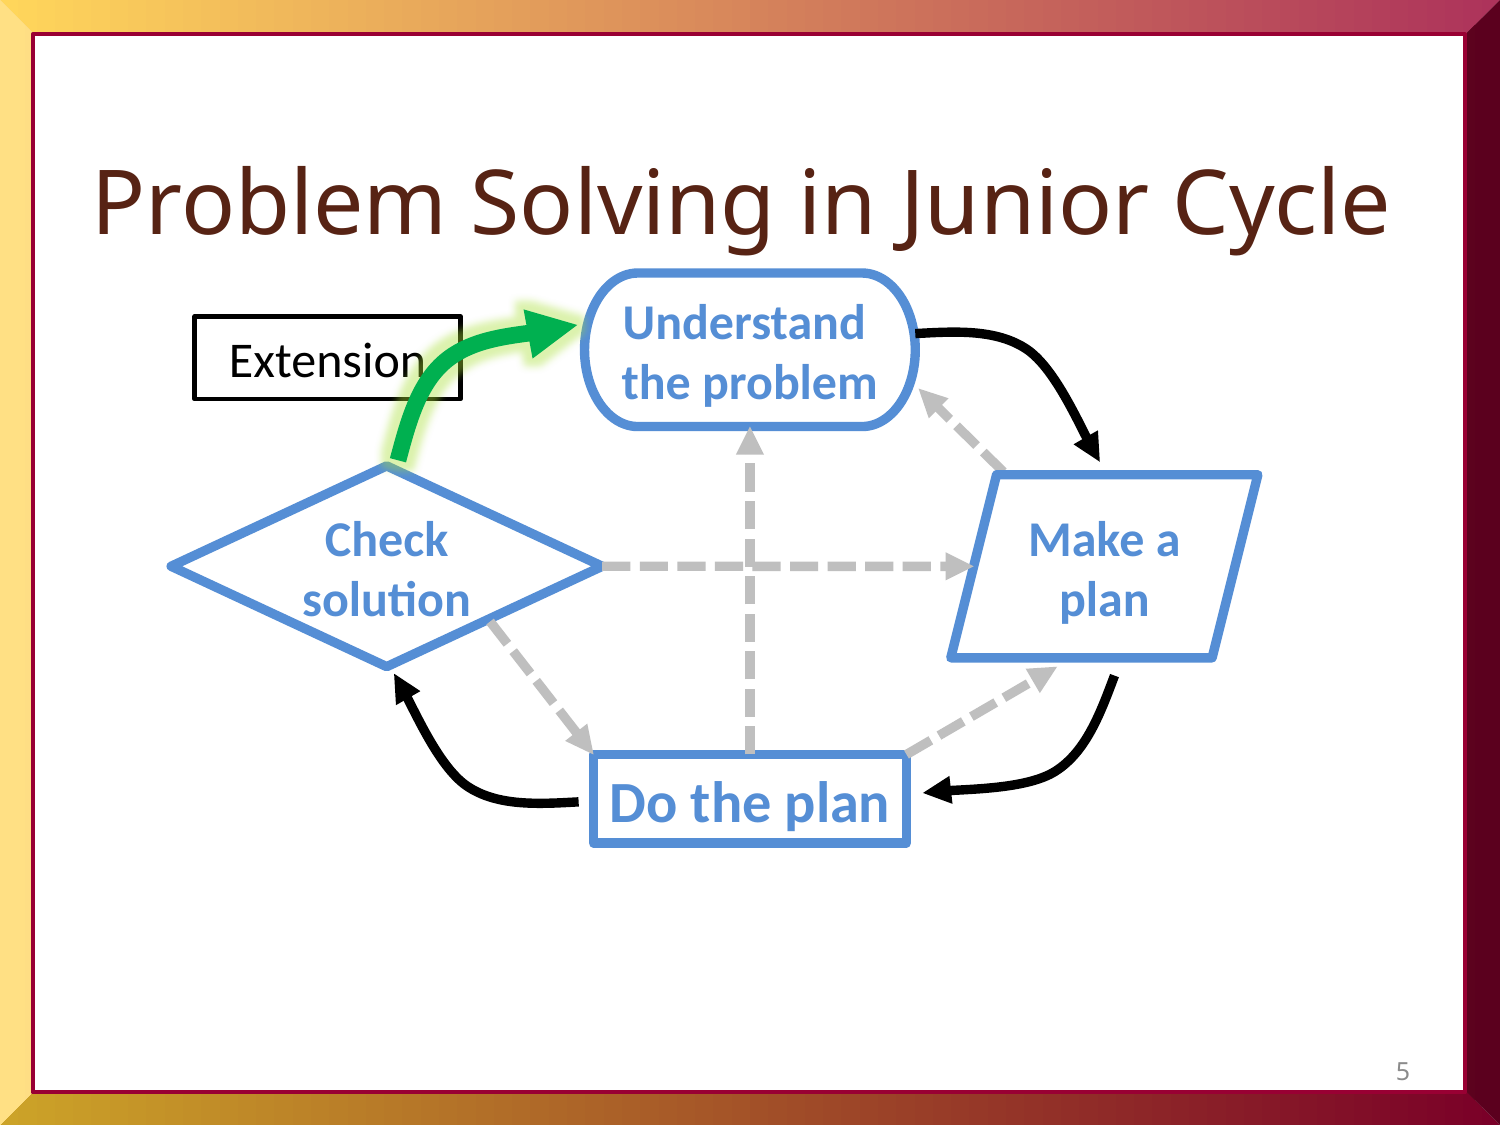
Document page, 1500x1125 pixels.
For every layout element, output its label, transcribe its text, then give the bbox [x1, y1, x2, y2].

text_box Do the plan [591, 752, 908, 845]
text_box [918, 388, 1004, 472]
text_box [489, 621, 594, 755]
slide_number 5 [1074, 1042, 1425, 1103]
text_box [915, 330, 1113, 476]
text_box [909, 674, 1117, 803]
text_box [395, 314, 592, 461]
text_box Problem Solving in Junior Cycle [76, 137, 1412, 260]
text_box [381, 660, 579, 806]
text_box Understand the problem [582, 270, 918, 429]
text_box Check solution [169, 463, 602, 667]
text_box Make a plan [948, 472, 1260, 660]
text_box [906, 666, 1058, 755]
text_box Extension [193, 314, 463, 401]
